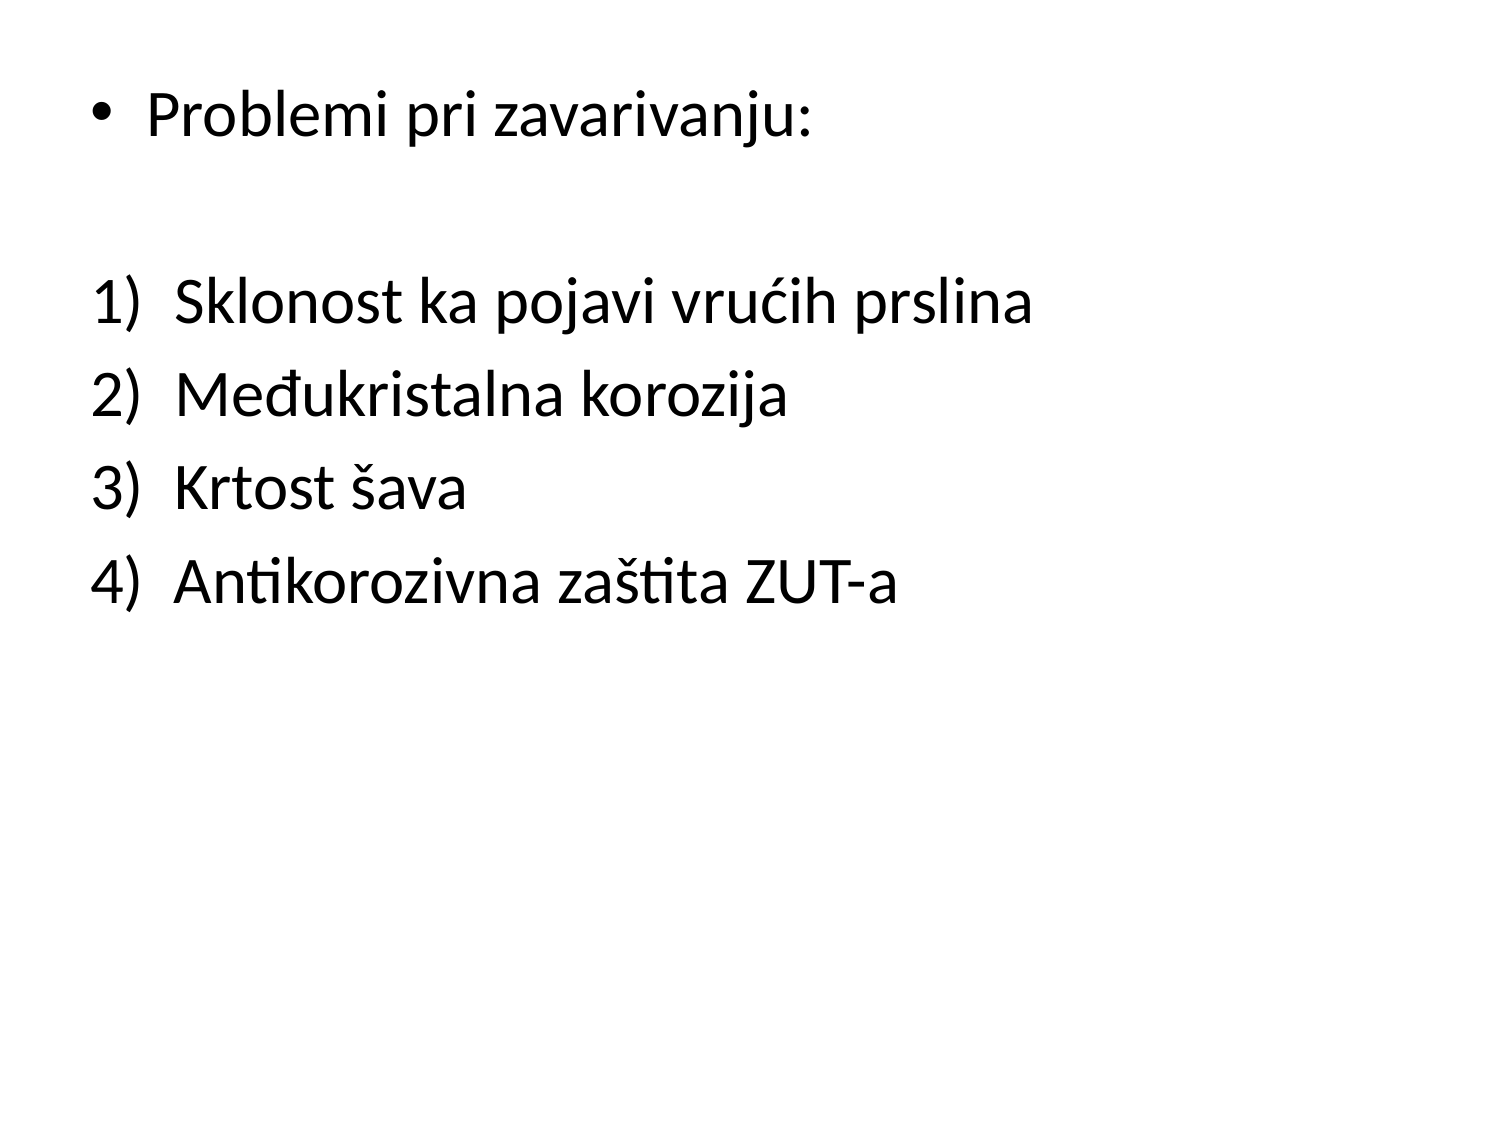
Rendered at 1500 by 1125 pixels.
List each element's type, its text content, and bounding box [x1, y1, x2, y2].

list Problemi pri zavarivanju: Sklonost ka pojavi vrućih prslina Međukristalna korozija Krtost šava 4) Antikorozivna zaštita ZUT-a [75, 62, 1425, 1005]
